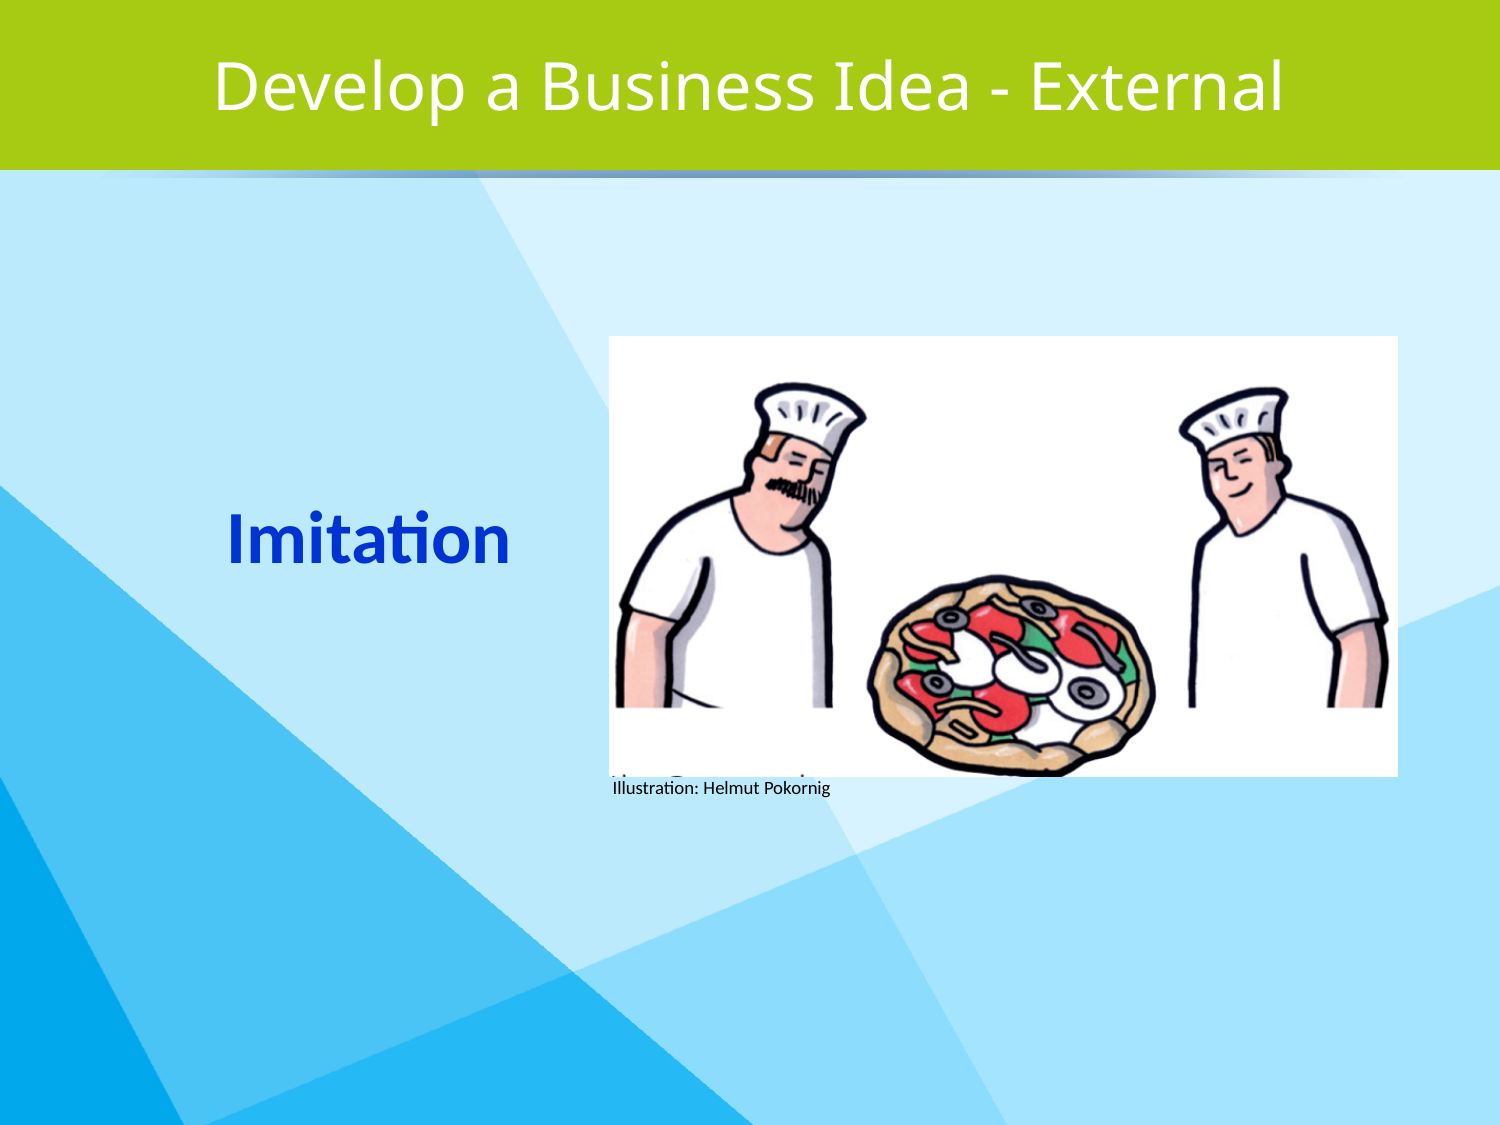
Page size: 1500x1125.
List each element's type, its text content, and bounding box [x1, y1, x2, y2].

picture [0, 99, 1500, 1125]
text_box Develop a Business Idea - External [0, 0, 1500, 172]
text_box Illustration: Helmut Pokornig [597, 768, 1118, 806]
text_box Imitation [143, 480, 527, 586]
